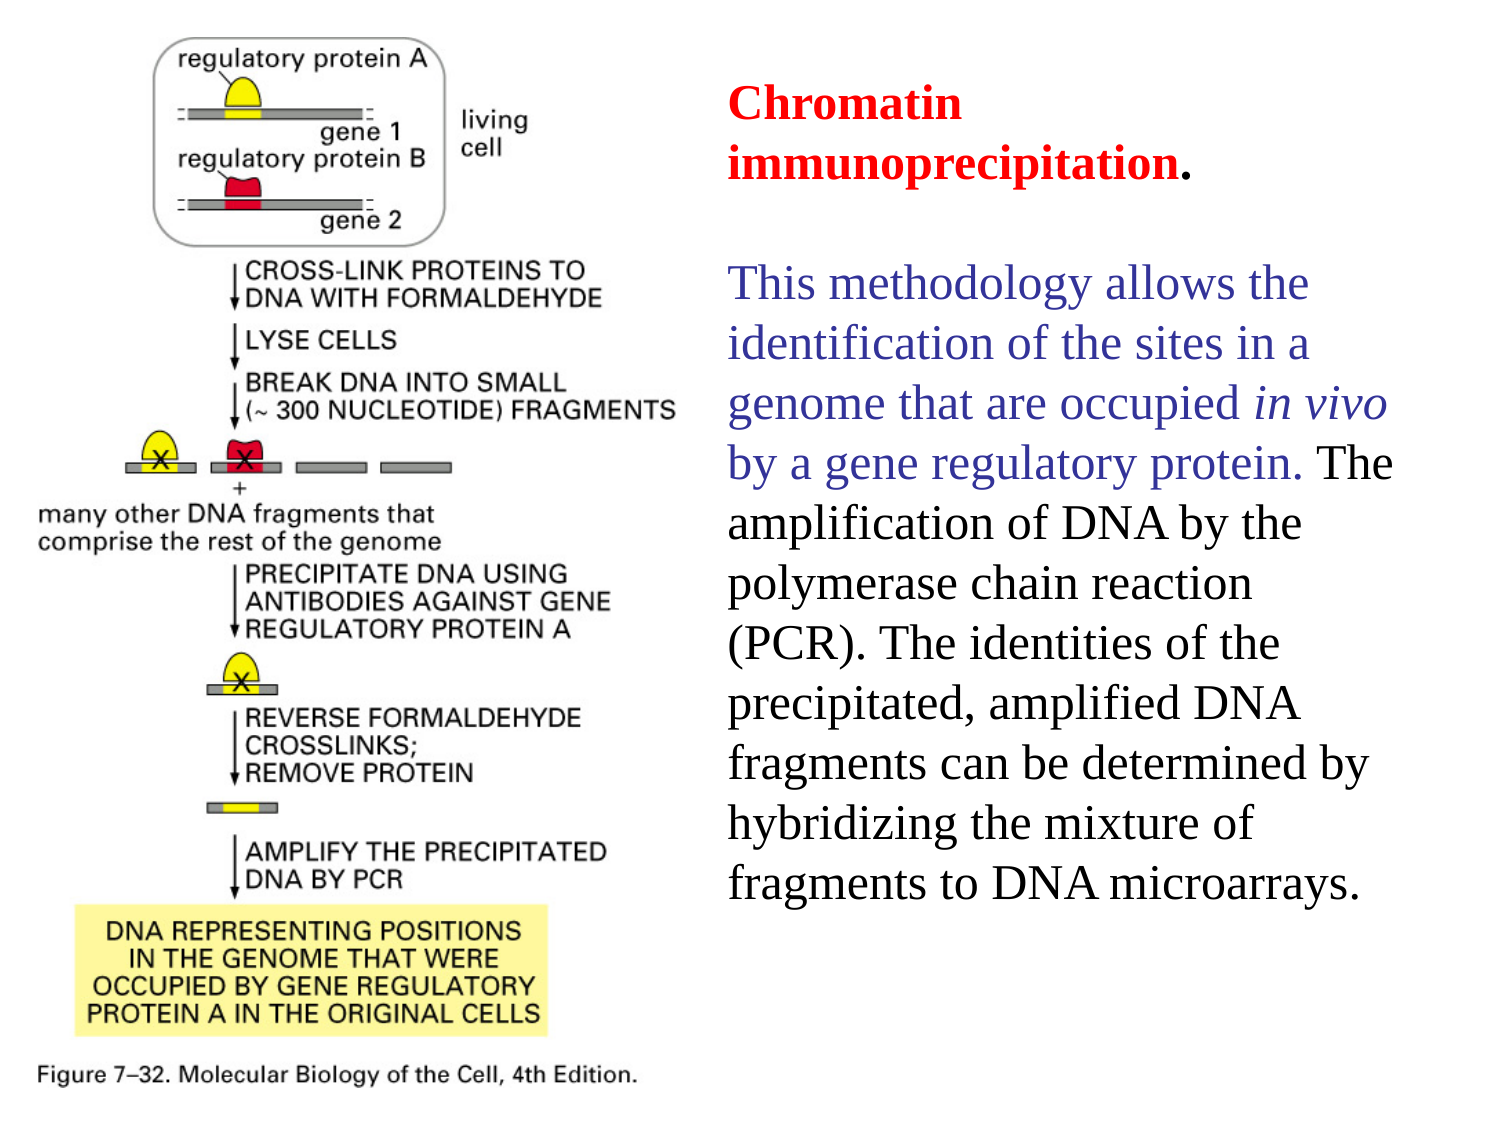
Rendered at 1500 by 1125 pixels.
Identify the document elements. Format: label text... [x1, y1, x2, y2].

text_box Chromatin immunoprecipitation. This methodology allows the identification of the sites in a genome that are occupied in vivo by a gene regulatory protein. The amplification of DNA by the polymerase chain reaction (PCR). The identities of the precipitated, amplified DNA fragments can be determined by hybridizing the mixture of fragments to DNA microarrays. [712, 62, 1413, 918]
picture [37, 37, 677, 1088]
